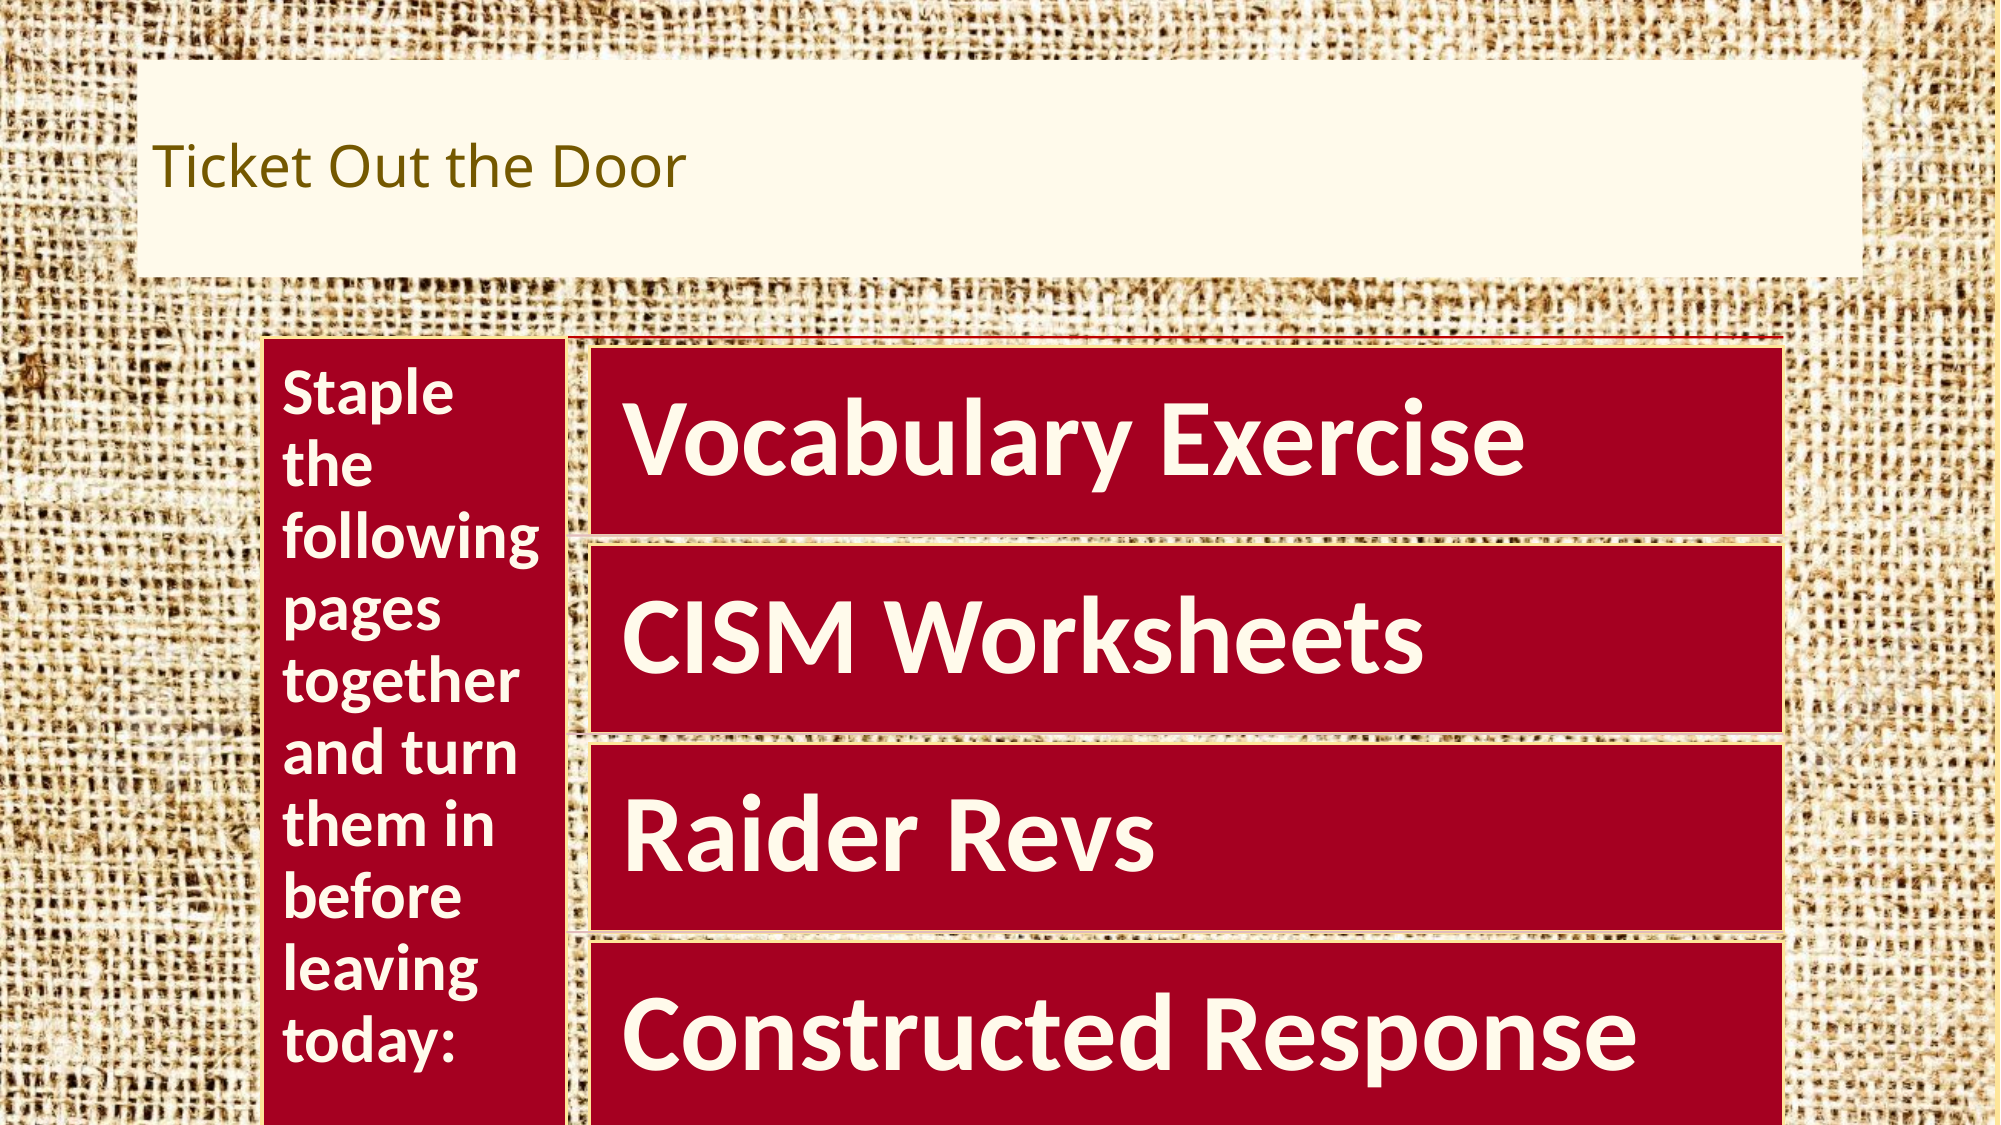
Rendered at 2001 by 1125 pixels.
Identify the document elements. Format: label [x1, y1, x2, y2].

list [261, 337, 1784, 1125]
picture [0, 0, 1995, 1125]
